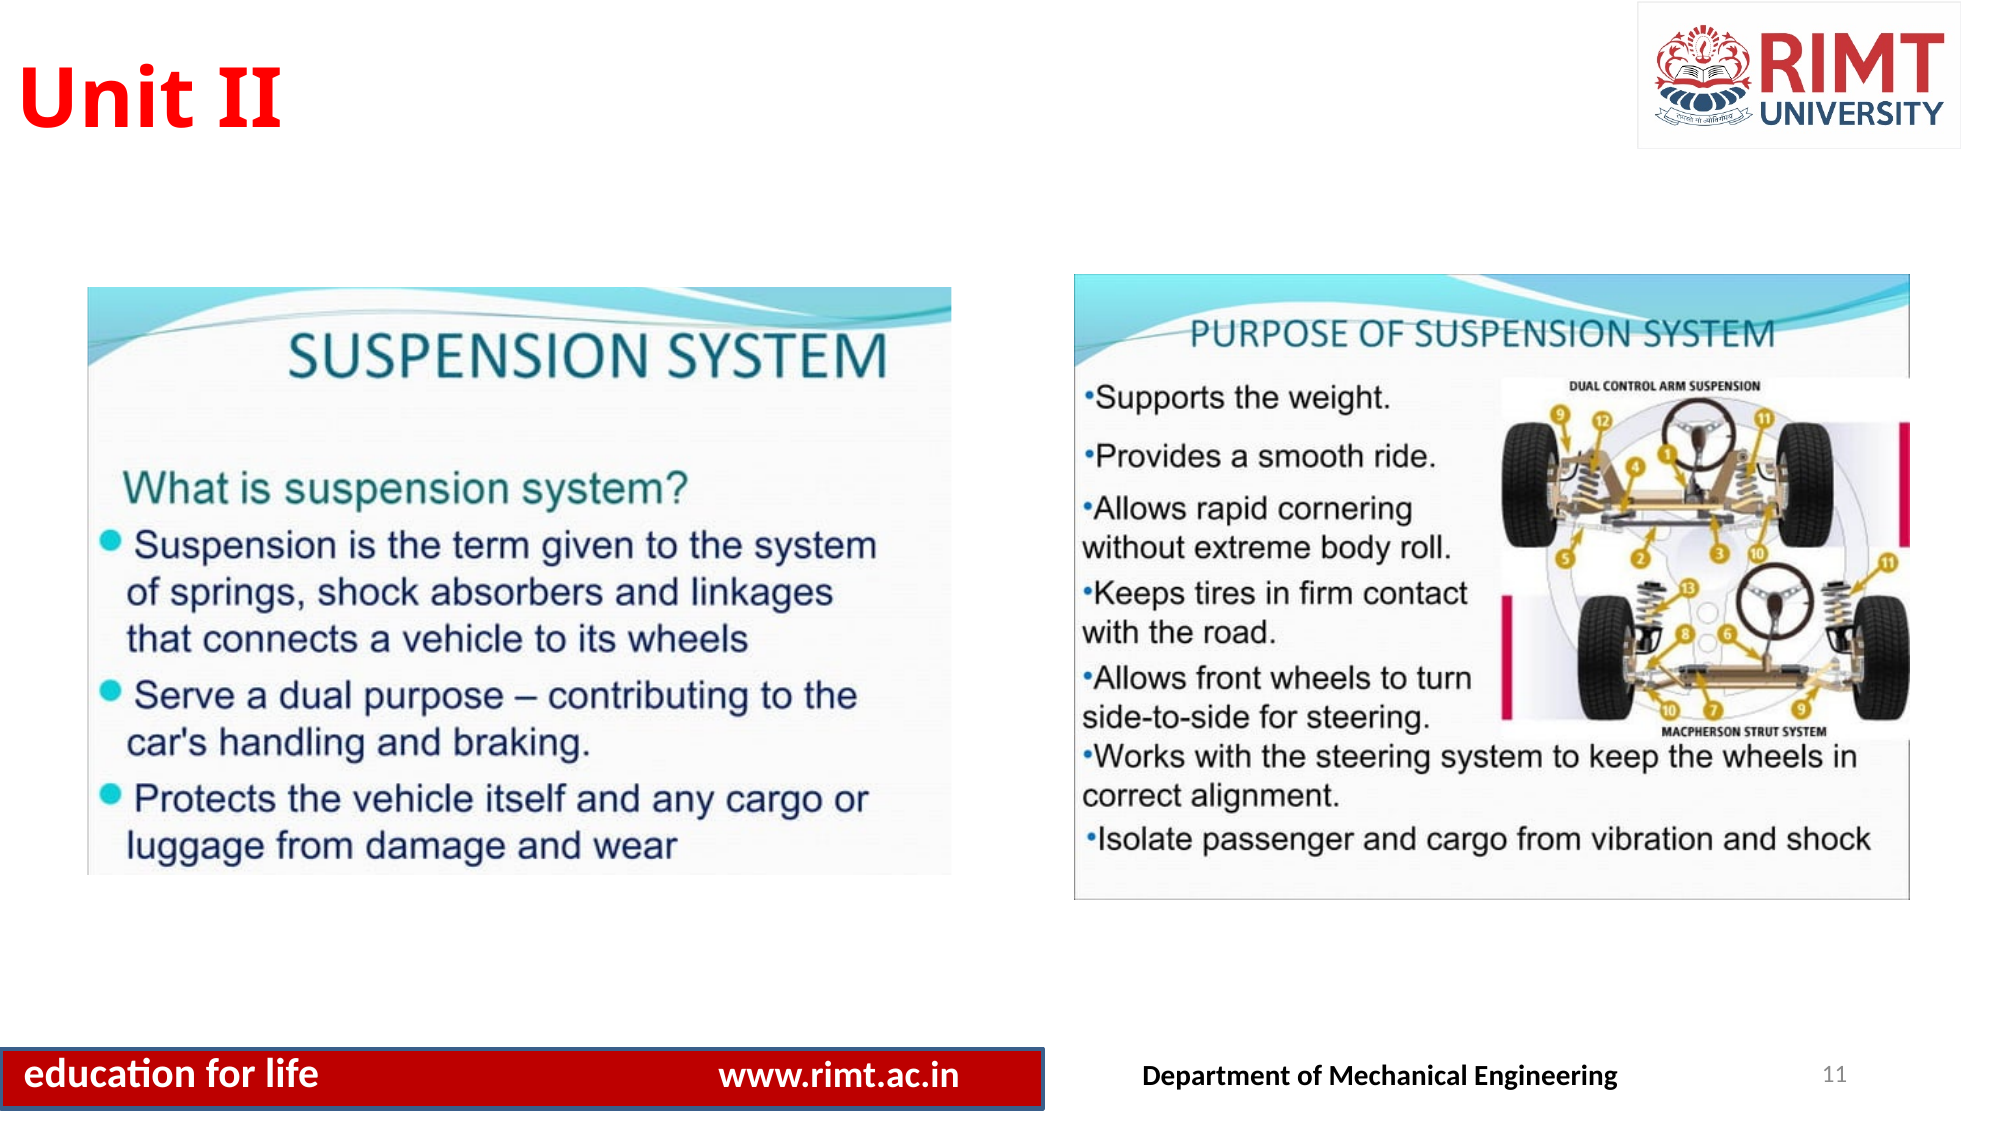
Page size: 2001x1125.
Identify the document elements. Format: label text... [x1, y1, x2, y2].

text_box education for life www.rimt.ac.in [0, 1038, 1196, 1104]
picture [87, 287, 952, 876]
title Unit II [0, 0, 300, 188]
text_box Department of Mechanical Engineering [1042, 1044, 1718, 1104]
picture [1074, 274, 1910, 901]
slide_number 11 [1412, 1042, 1863, 1103]
text_box [0, 1104, 1045, 1111]
picture [1637, 1, 1961, 149]
